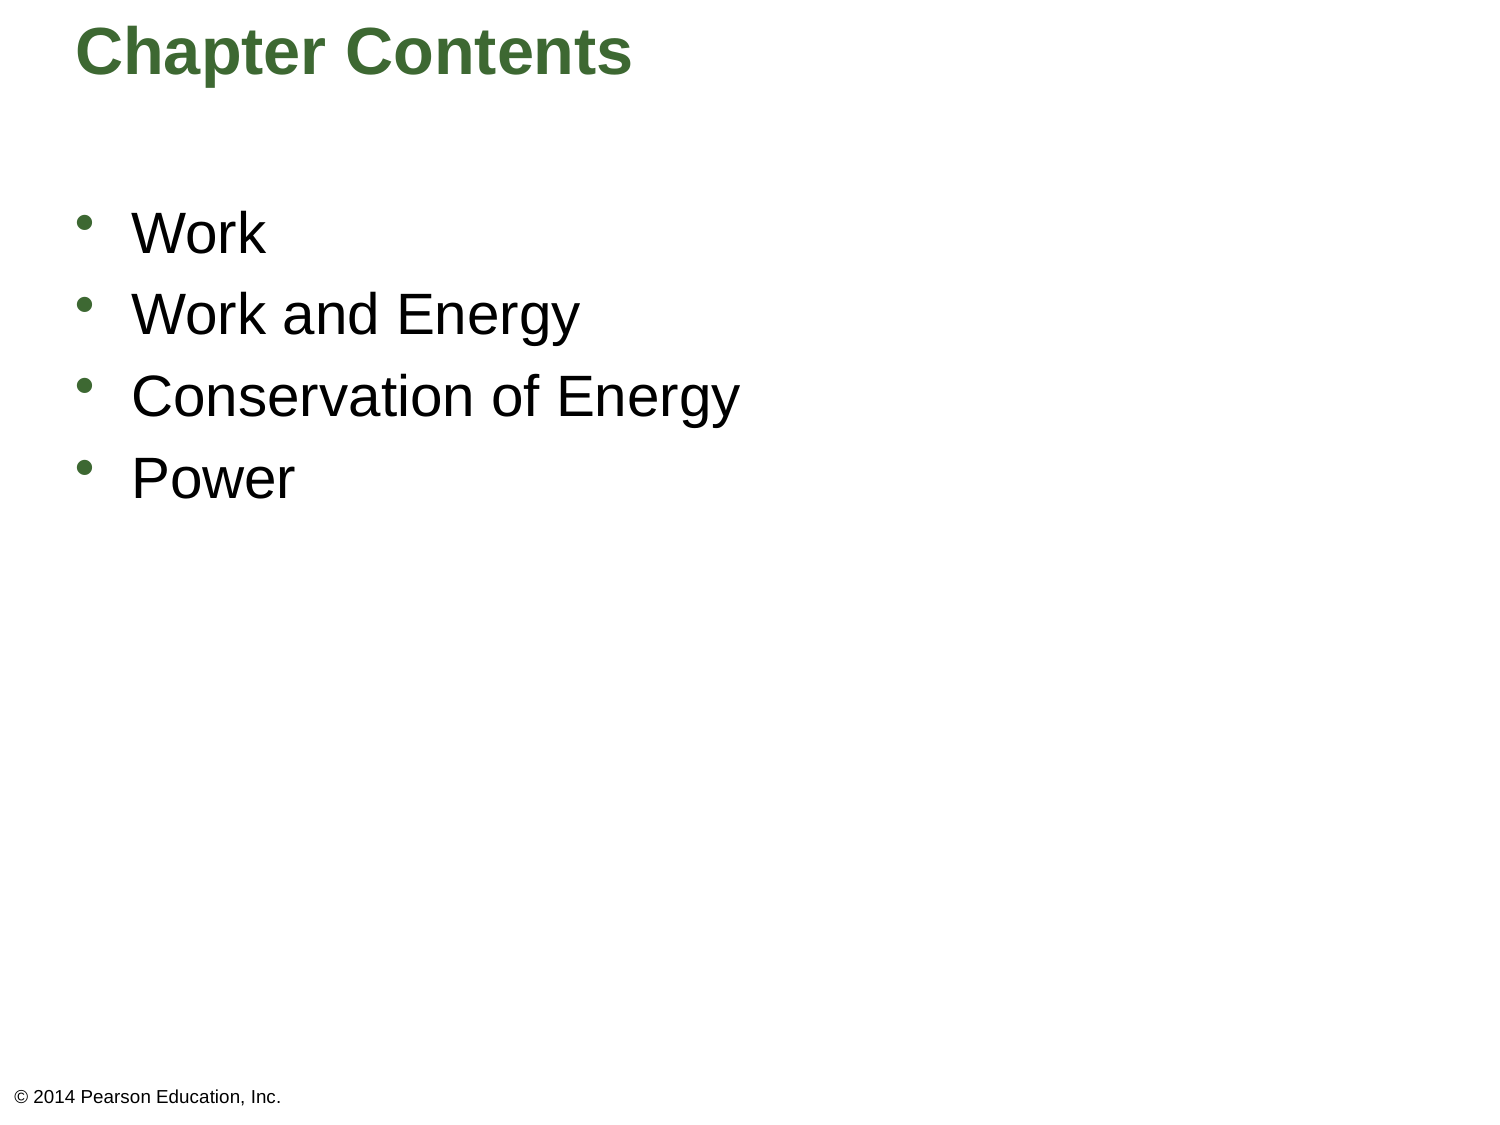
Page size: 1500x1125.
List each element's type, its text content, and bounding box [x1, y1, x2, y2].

footer © 2014 Pearson Education, Inc. [14, 1084, 900, 1115]
list Work Work and Energy Conservation of Energy Power [59, 187, 1410, 1025]
title Chapter Contents [0, 0, 1500, 96]
